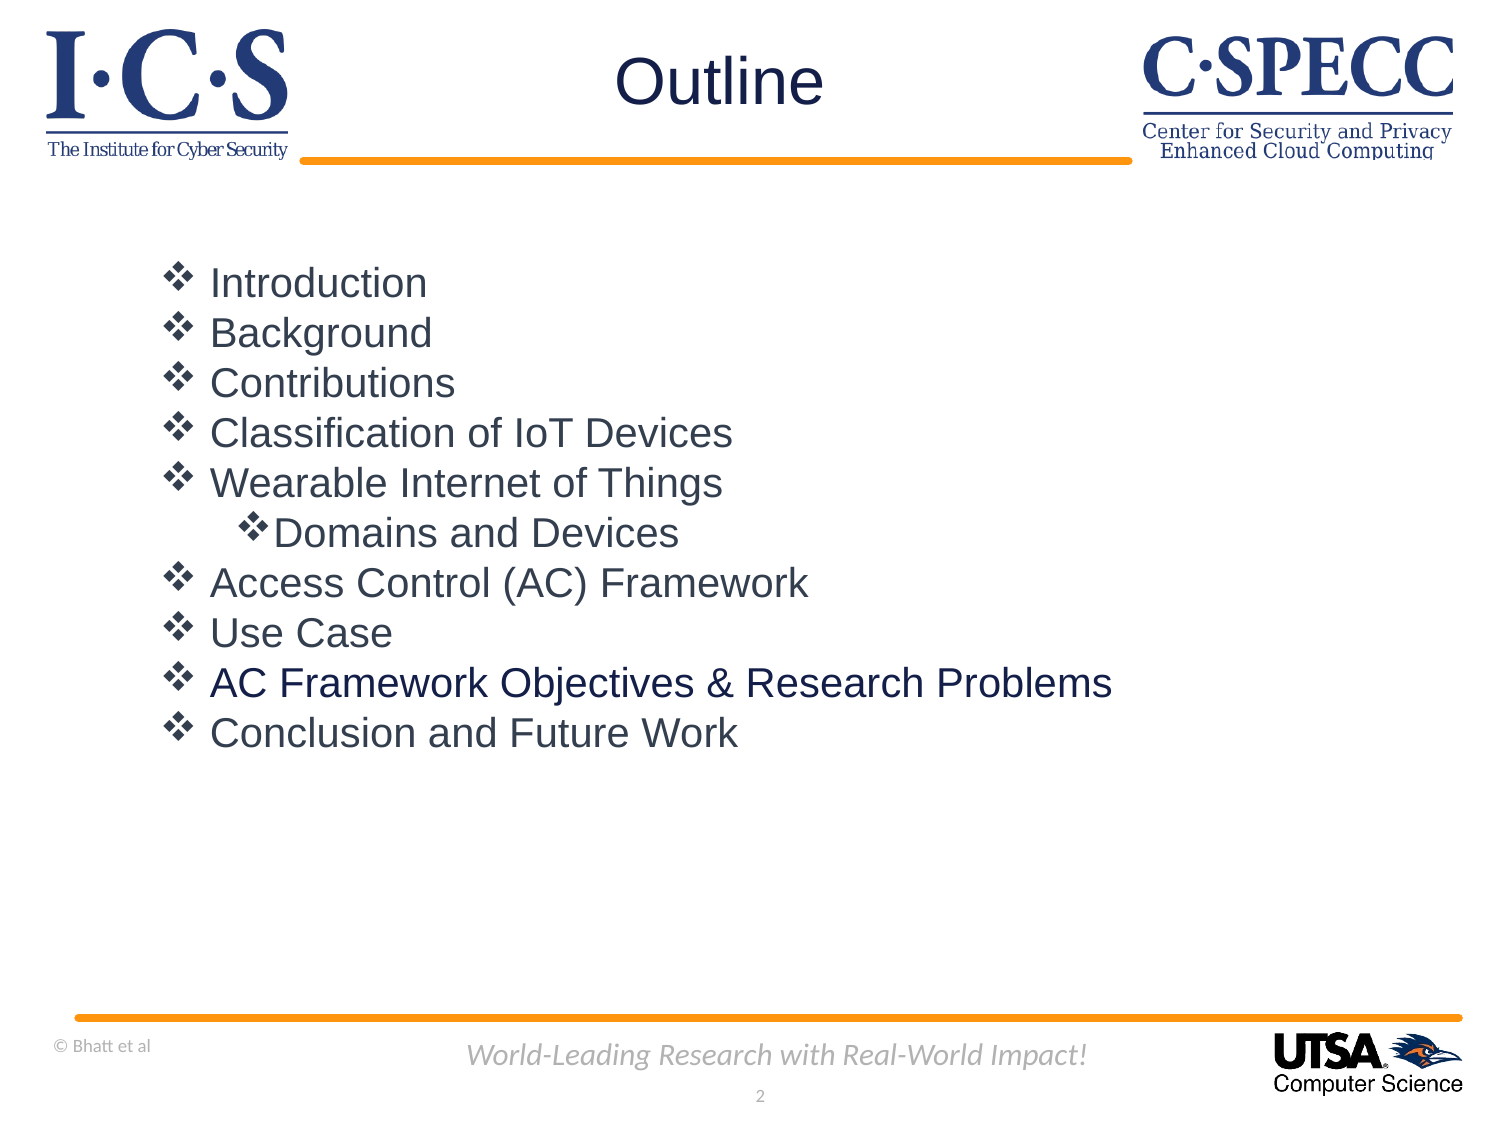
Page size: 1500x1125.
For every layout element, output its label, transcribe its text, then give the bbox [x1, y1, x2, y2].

title Outline [325, 45, 1114, 121]
picture [1264, 1022, 1473, 1098]
picture [46, 29, 288, 160]
slide_number 2 [719, 1065, 781, 1125]
slide_number © Bhatt et al [37, 1018, 450, 1073]
picture [1143, 36, 1453, 160]
text_box Introduction Background Contributions Classification of IoT Devices Wearable Internet of Things Domains and Devices Access Control (AC) Framework Use Case AC Framework Objectives & Research Problems Conclusion and Future Work [105, 248, 1335, 764]
footer World-Leading Research with Real-World Impact! [450, 1023, 1105, 1084]
